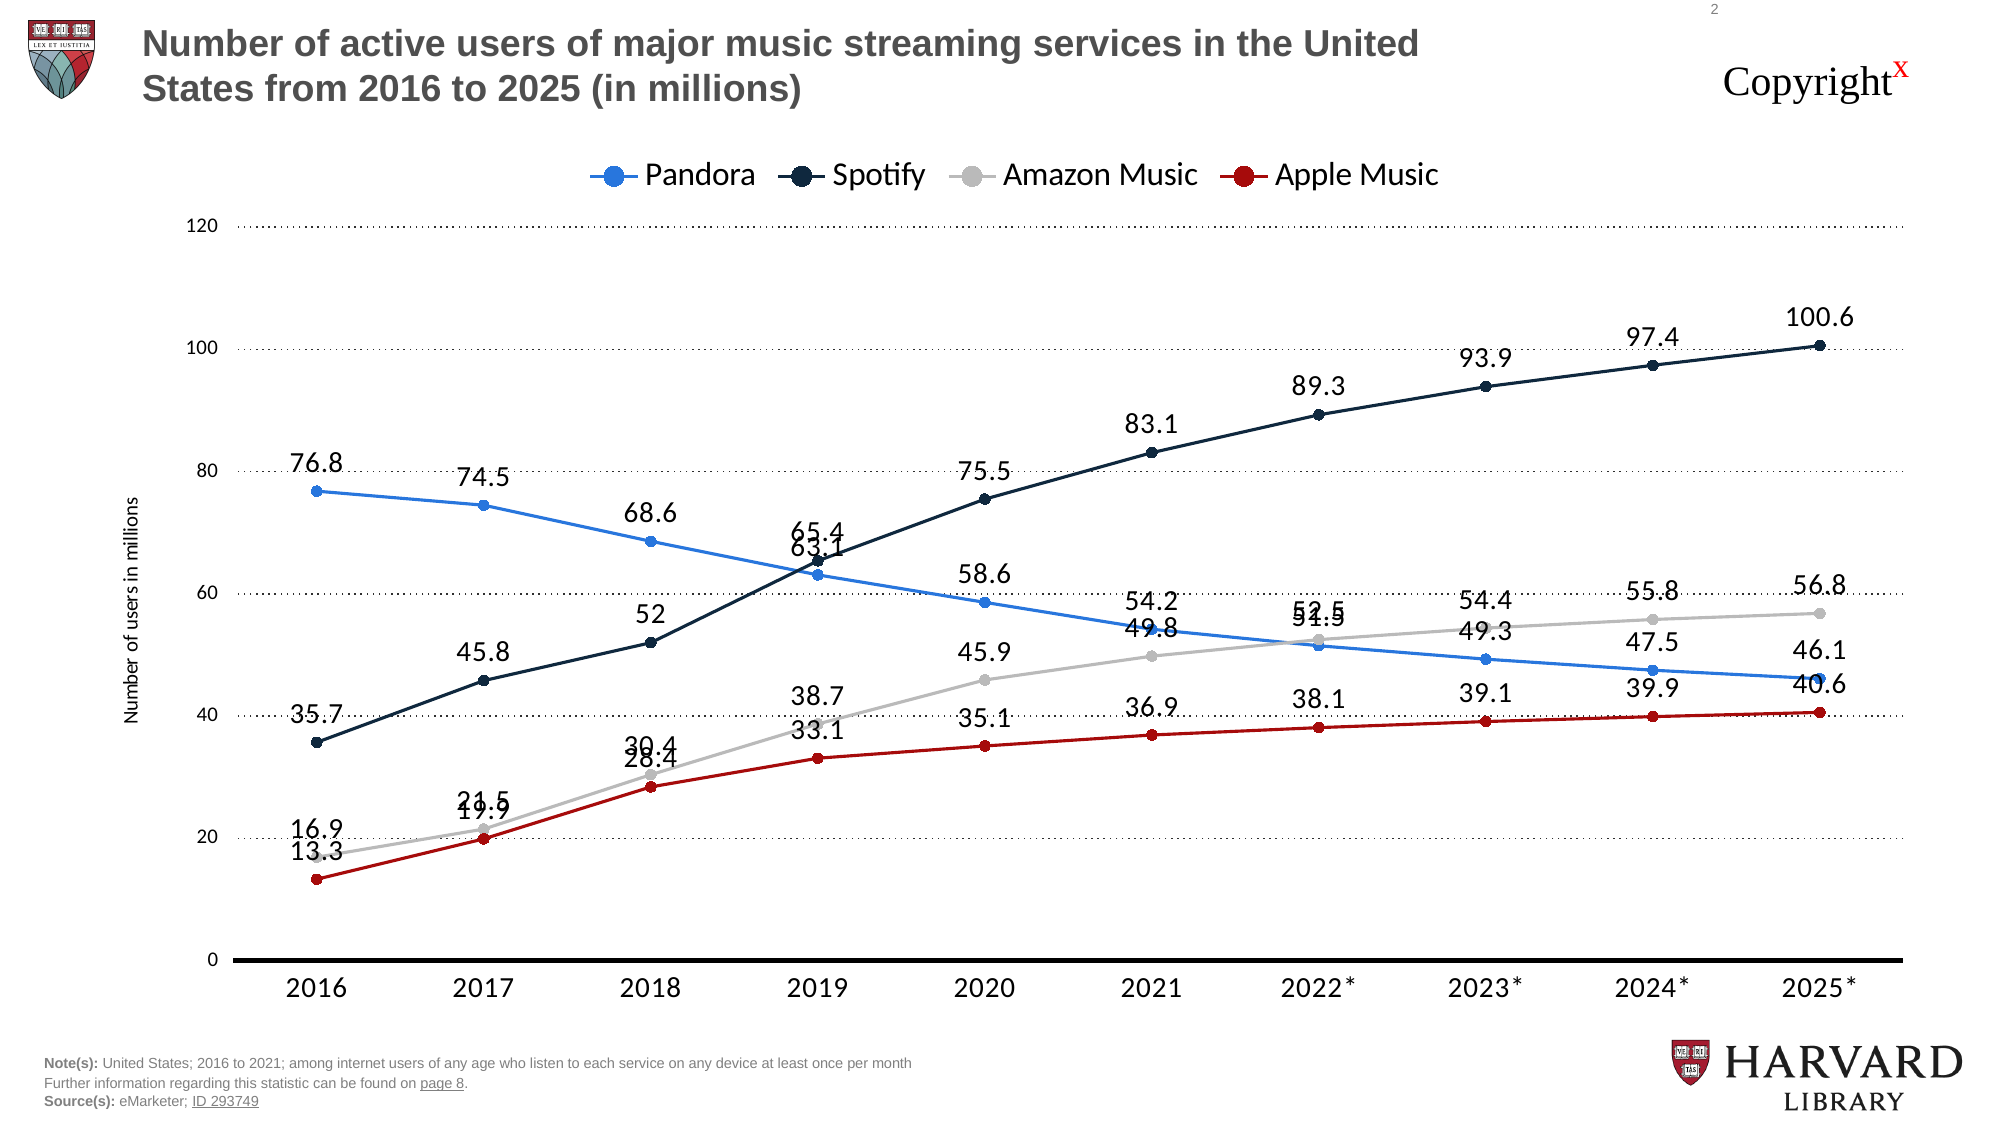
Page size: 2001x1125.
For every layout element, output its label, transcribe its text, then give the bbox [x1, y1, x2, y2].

text_box Number of active users of major music streaming services in the United States from 2016 to 2025 (in millions) [141, 18, 1491, 142]
chart [89, 142, 1941, 1023]
text_box 2 [1645, 0, 1720, 35]
picture [28, 20, 95, 99]
text_box [1660, 1028, 1975, 1125]
text_box Note(s): United States; 2016 to 2021; among internet users of any age who listen to each service on any device at least once per month Further information regarding this statistic can be found on page 8. Source(s): eMarketer; ID 293749 [43, 1022, 1368, 1110]
